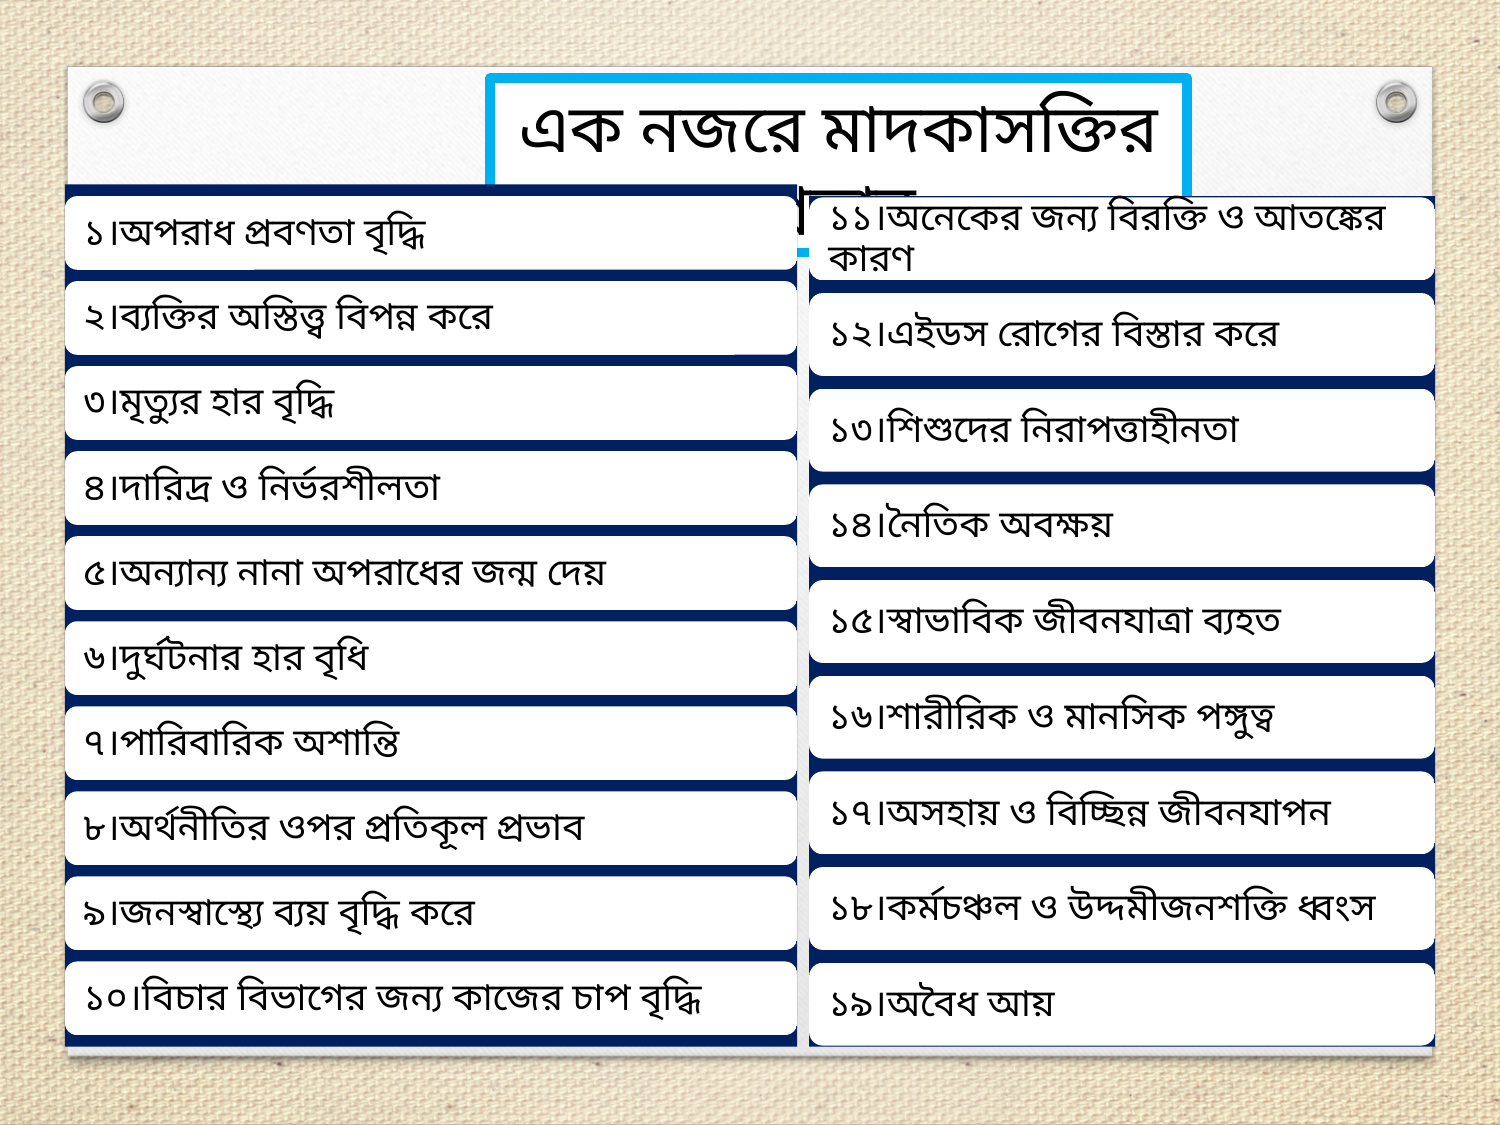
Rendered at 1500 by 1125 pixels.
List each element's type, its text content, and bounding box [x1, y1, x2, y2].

text_box এক নজরে মাদকাসক্তির প্রভাব [490, 78, 1188, 253]
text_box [808, 195, 1436, 1047]
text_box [64, 184, 798, 1047]
picture [0, 0, 1500, 1125]
